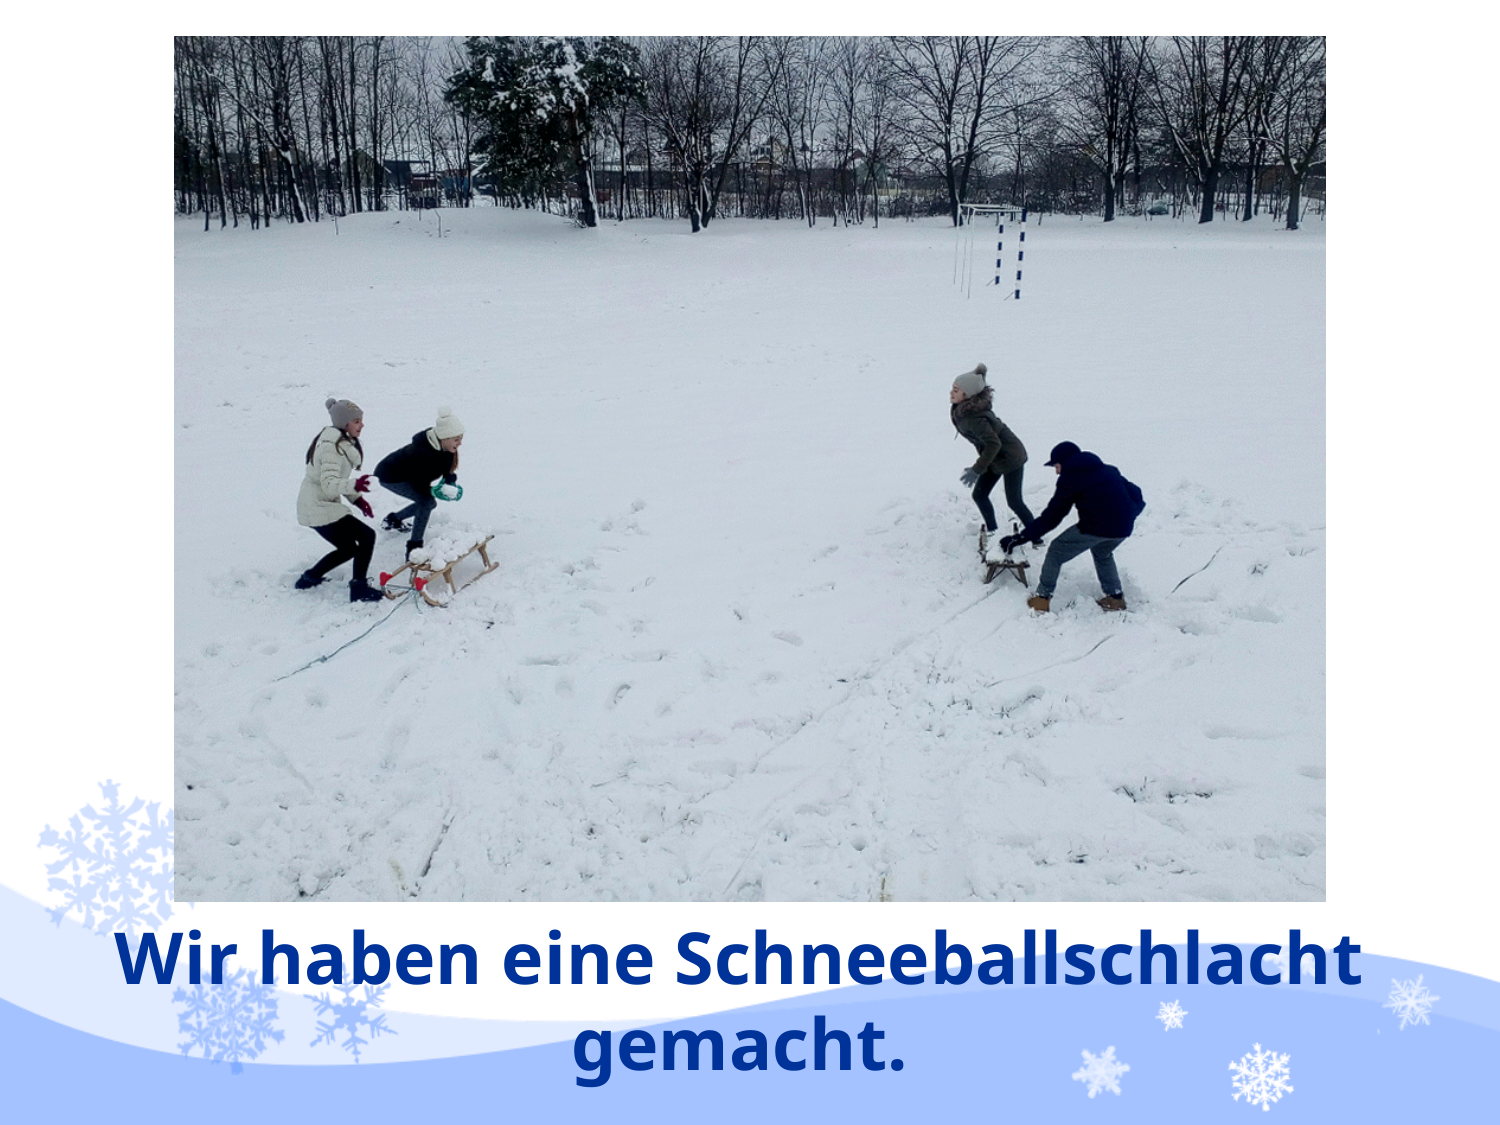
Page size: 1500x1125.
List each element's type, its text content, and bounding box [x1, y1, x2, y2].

picture [0, 36, 1500, 1125]
title Wir haben eine Schneeballschlacht gemacht. [64, 905, 1415, 1093]
